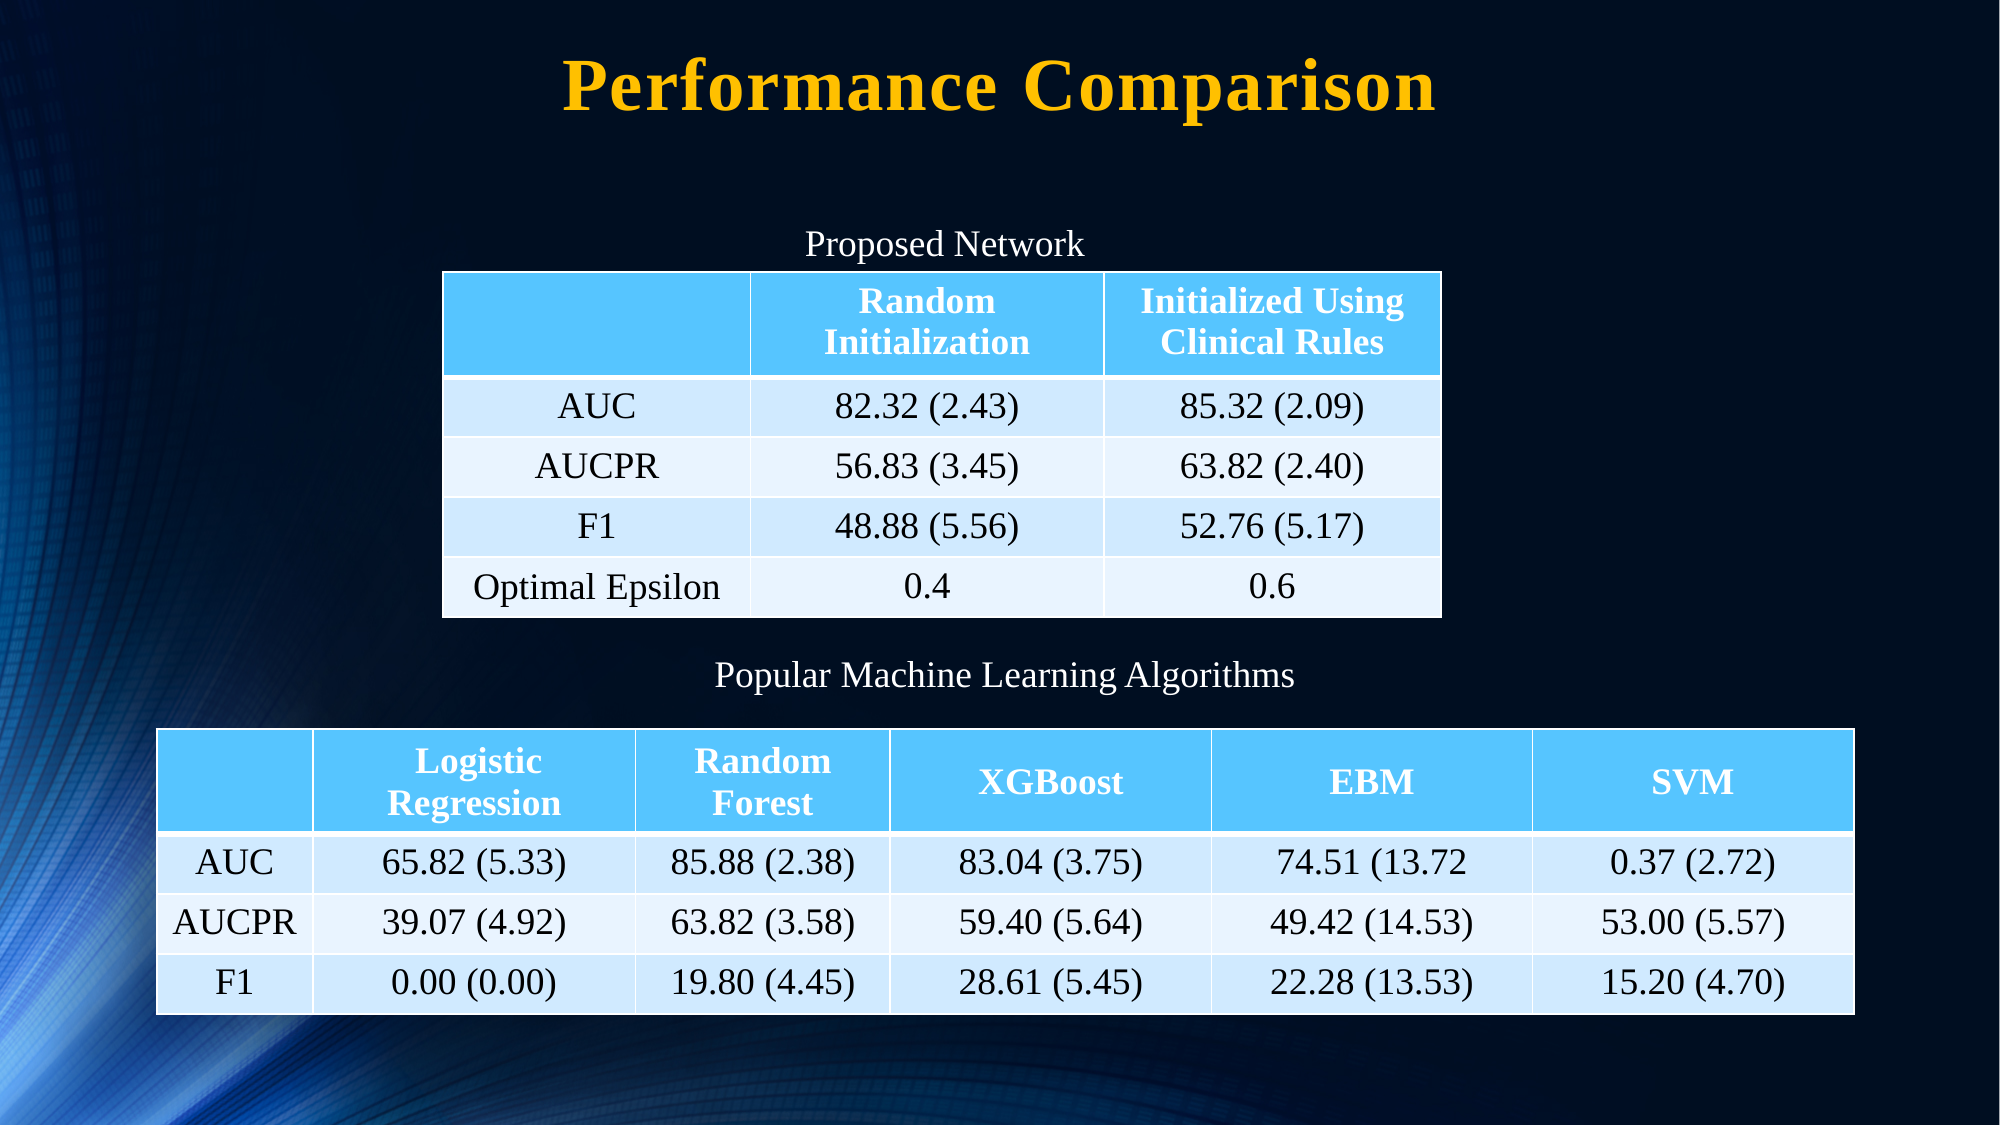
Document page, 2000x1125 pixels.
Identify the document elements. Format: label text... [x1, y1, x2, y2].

table_cell Optimal Epsilon [444, 558, 750, 616]
table_cell AUCPR [444, 438, 750, 496]
table_header [444, 273, 750, 375]
table_cell 83.04 (3.75) [891, 837, 1211, 893]
table_header Initialized Using Clinical Rules [1105, 273, 1440, 375]
table_cell 85.32 (2.09) [1105, 380, 1440, 436]
table_cell AUCPR [158, 895, 312, 953]
table_cell 63.82 (2.40) [1105, 438, 1440, 496]
text_box Popular Machine Learning Algorithms [699, 642, 1311, 703]
table_cell 85.88 (2.38) [636, 837, 889, 893]
table_header [158, 730, 312, 831]
table_header SVM [1533, 730, 1853, 831]
table_cell 0.37 (2.72) [1533, 837, 1853, 893]
table_cell 49.42 (14.53) [1212, 895, 1532, 953]
table_header Logistic Regression [314, 730, 635, 831]
table_cell 65.82 (5.33) [314, 837, 635, 893]
table_cell 19.80 (4.45) [636, 955, 889, 1013]
table_cell 0.6 [1105, 558, 1440, 616]
title Performance Comparison [137, 24, 1862, 135]
table_header Random Initialization [751, 273, 1103, 375]
table_cell 53.00 (5.57) [1533, 895, 1853, 953]
table_cell 15.20 (4.70) [1533, 955, 1853, 1013]
table_cell 52.76 (5.17) [1105, 498, 1440, 556]
picture [0, 0, 2000, 1125]
table_cell AUC [444, 380, 750, 436]
table_cell 28.61 (5.45) [891, 955, 1211, 1013]
table_cell F1 [158, 955, 312, 1013]
table_cell 22.28 (13.53) [1212, 955, 1532, 1013]
table_header Random Forest [636, 730, 889, 831]
table_header EBM [1212, 730, 1532, 831]
table_cell 0.4 [751, 558, 1103, 616]
table_cell 48.88 (5.56) [751, 498, 1103, 556]
table_cell 63.82 (3.58) [636, 895, 889, 953]
table_cell 0.00 (0.00) [314, 955, 635, 1013]
table_cell 59.40 (5.64) [891, 895, 1211, 953]
table_header XGBoost [891, 730, 1211, 831]
table_cell 39.07 (4.92) [314, 895, 635, 953]
table_cell AUC [158, 837, 312, 893]
table_cell 74.51 (13.72 [1212, 837, 1532, 893]
table_cell 82.32 (2.43) [751, 380, 1103, 436]
table_cell 56.83 (3.45) [751, 438, 1103, 496]
text_box Proposed Network [790, 211, 1101, 272]
table_cell F1 [444, 498, 750, 556]
